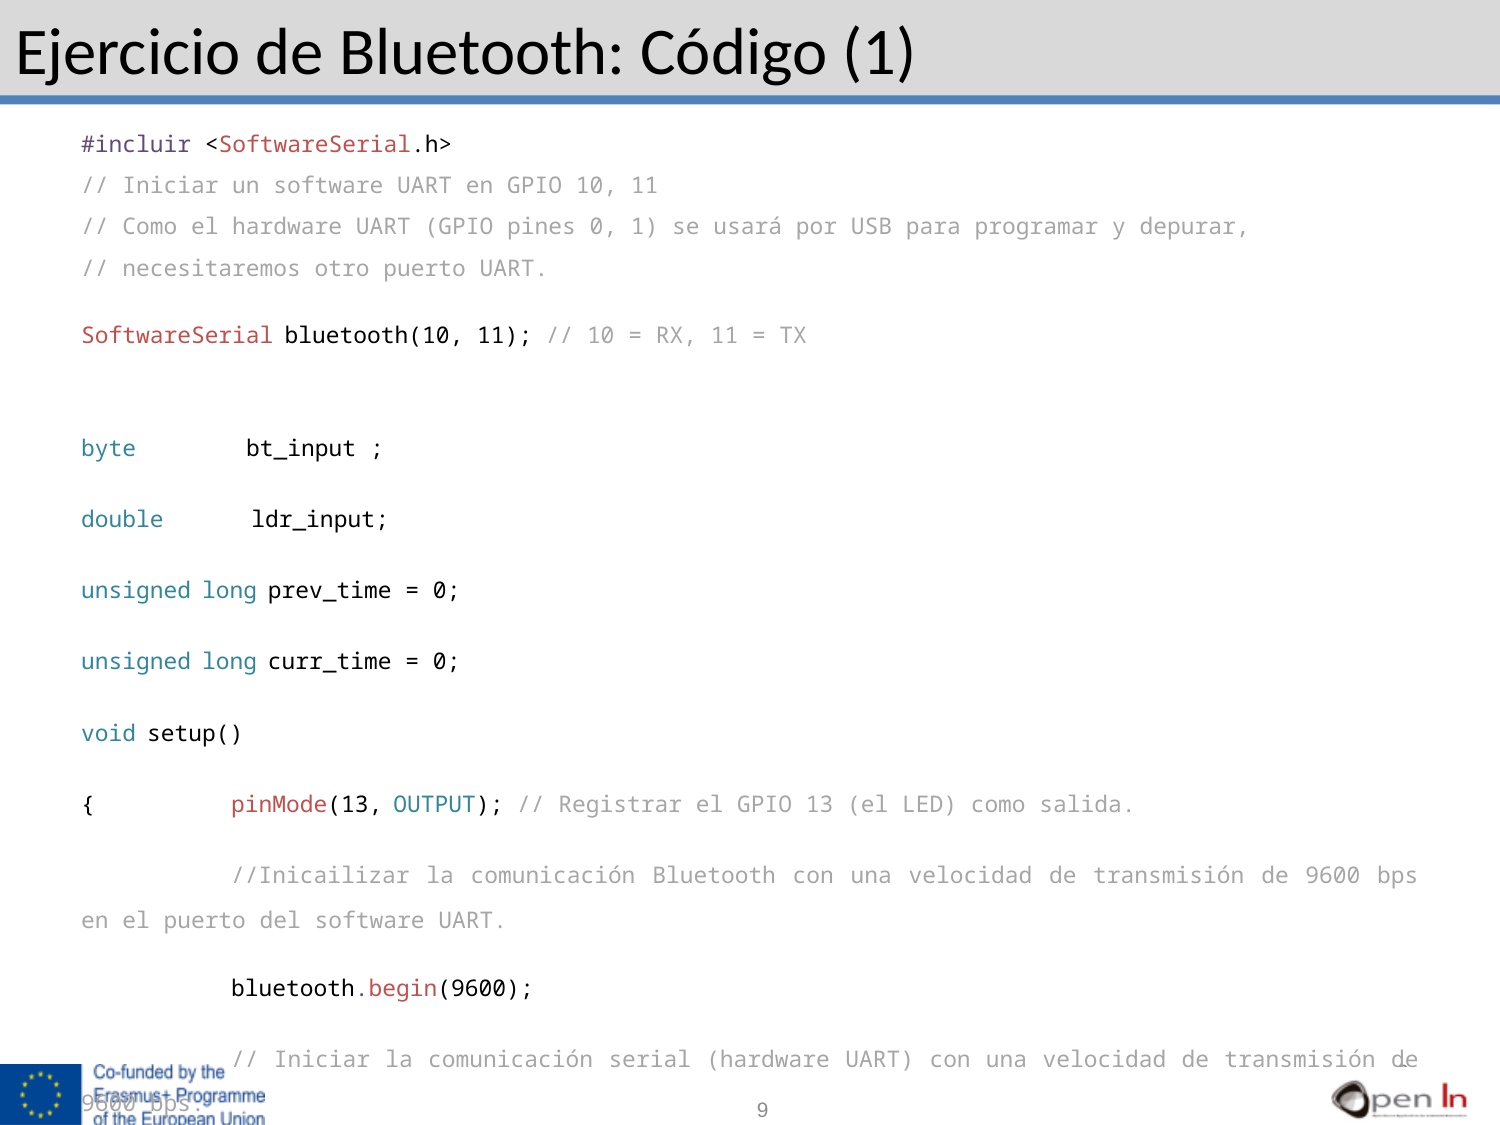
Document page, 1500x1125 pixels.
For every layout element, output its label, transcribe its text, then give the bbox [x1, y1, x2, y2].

text_box Ejercicio de Bluetooth: Código (1) [0, 0, 1500, 96]
text_box #incluir <SoftwareSerial.h> // Iniciar un software UART en GPIO 10, 11 // Como el hardware UART (GPIO pines 0, 1) se usará por USB para programar y depurar, // necesitaremos otro puerto UART. SoftwareSerial bluetooth(10, 11); // 10 = RX, 11 = TX byte bt_input ; double ldr_input; unsigned long prev_time = 0; unsigned long curr_time = 0; void setup() { pinMode(13, OUTPUT); // Registrar el GPIO 13 (el LED) como salida. //Inicailizar la comunicación Bluetooth con una velocidad de transmisión de 9600 bps en el puerto del software UART. bluetooth.begin(9600); // Iniciar la comunicación serial (hardware UART) con una velocidad de transmisión de 9600 bps. Serial.begin(9600); // Espera un poco a que todo se instale. delay(500); } [66, 108, 1434, 1125]
text_box [0, 96, 1500, 106]
picture [0, 1064, 265, 1125]
picture [1331, 1066, 1498, 1123]
